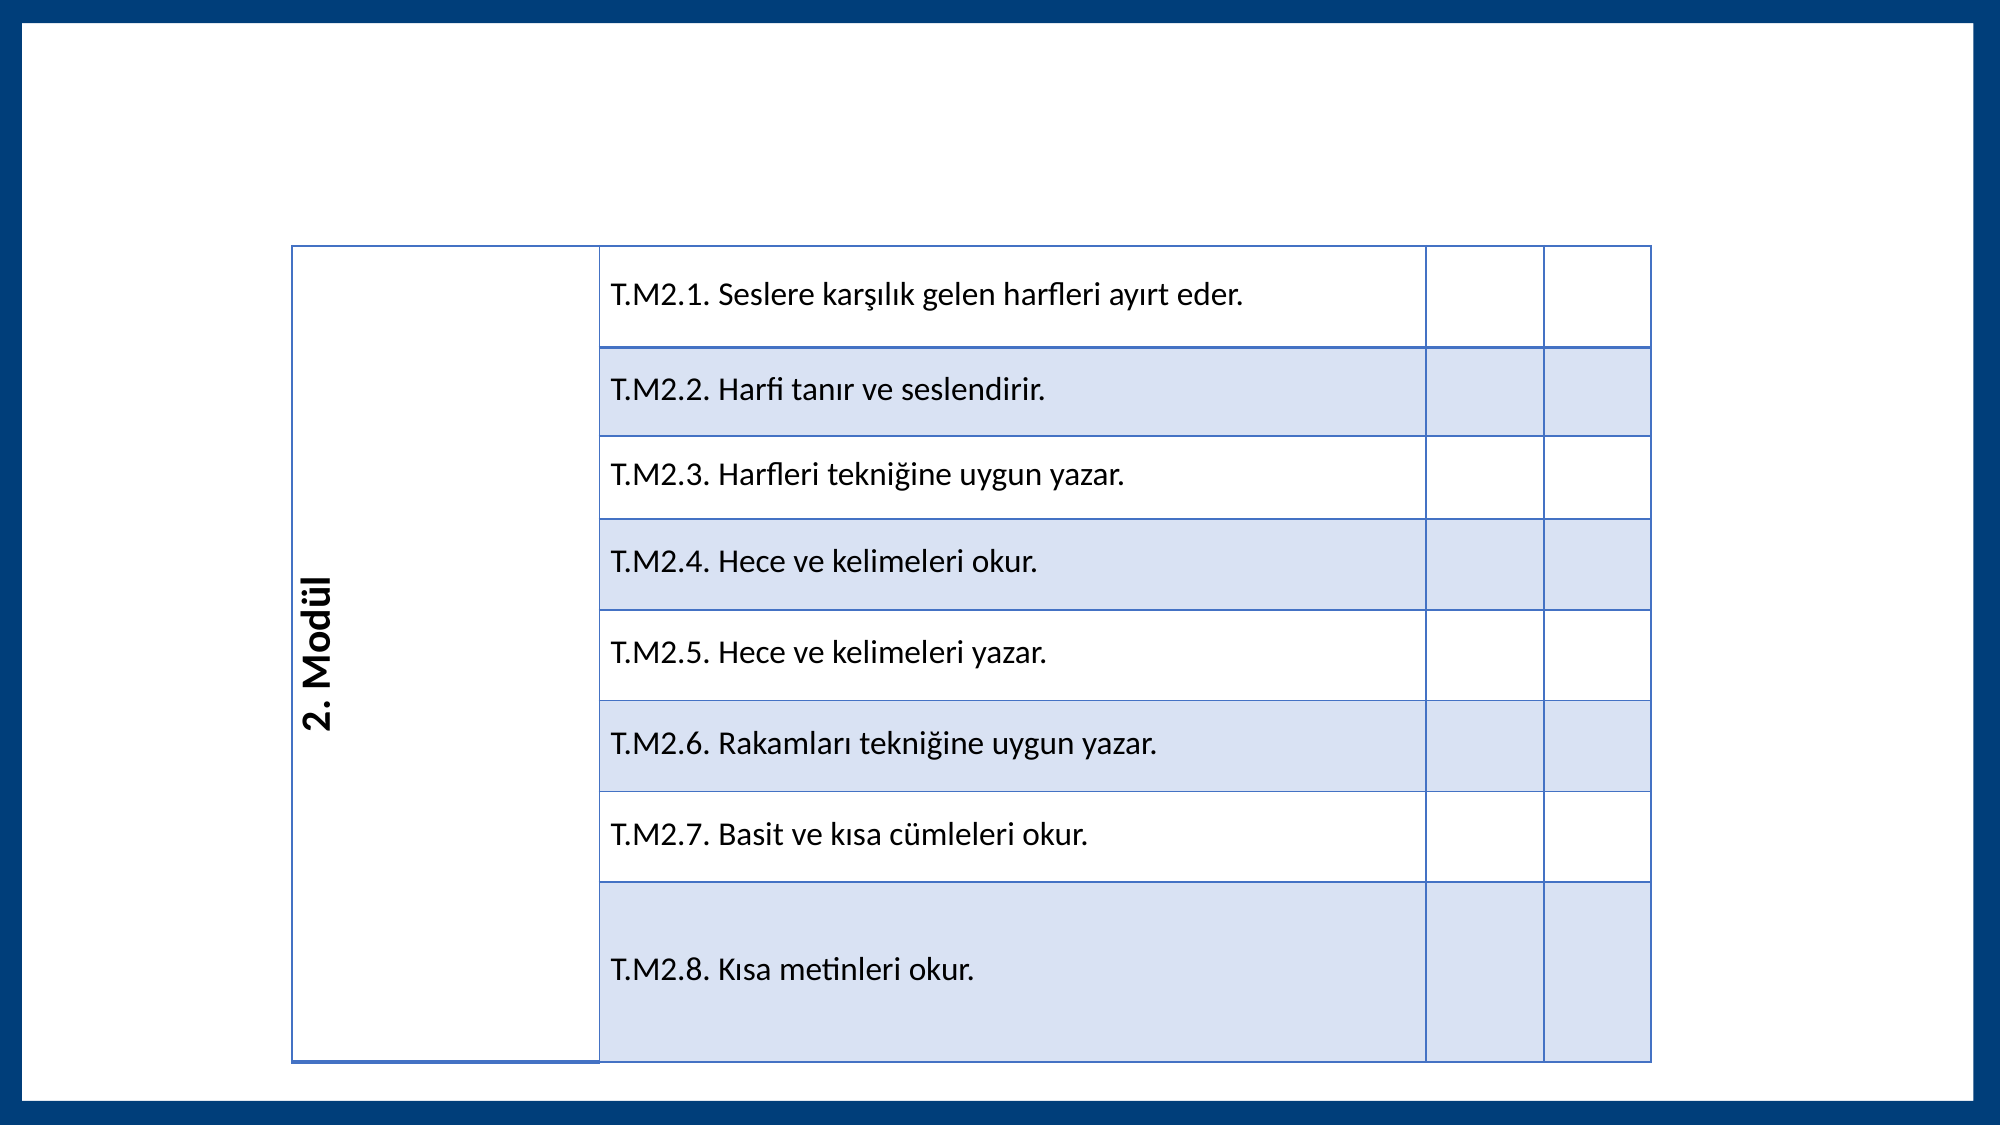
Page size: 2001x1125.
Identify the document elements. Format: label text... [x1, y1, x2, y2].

text_box [0, 0, 2000, 1125]
table_cell [1427, 611, 1543, 700]
table_cell [1427, 792, 1543, 881]
table_cell T.M2.2. Harfi tanır ve seslendirir. [600, 349, 1425, 435]
table_header [1427, 247, 1543, 346]
table_cell [1427, 520, 1543, 609]
table_cell [1545, 701, 1650, 791]
table_cell [1545, 520, 1650, 609]
table_cell [1427, 701, 1543, 791]
table_header [1545, 247, 1650, 346]
table_cell [1427, 437, 1543, 518]
table_cell T.M2.3. Harfleri tekniğine uygun yazar. [600, 437, 1425, 518]
table_cell [1545, 611, 1650, 700]
table_cell [1427, 349, 1543, 435]
table_header 2. Modül [293, 247, 599, 1060]
table_header T.M2.1. Seslere karşılık gelen harfleri ayırt eder. [600, 247, 1425, 346]
table_cell T.M2.6. Rakamları tekniğine uygun yazar. [600, 701, 1425, 791]
table_cell T.M2.8. Kısa metinleri okur. [600, 883, 1425, 1061]
table_cell T.M2.7. Basit ve kısa cümleleri okur. [600, 792, 1425, 881]
table_cell [1545, 349, 1650, 435]
table_cell [1545, 883, 1650, 1061]
table_cell [1545, 437, 1650, 518]
table_cell T.M2.4. Hece ve kelimeleri okur. [600, 520, 1425, 609]
table_cell [1427, 883, 1543, 1061]
table_cell [1545, 792, 1650, 881]
table_cell T.M2.5. Hece ve kelimeleri yazar. [600, 611, 1425, 700]
